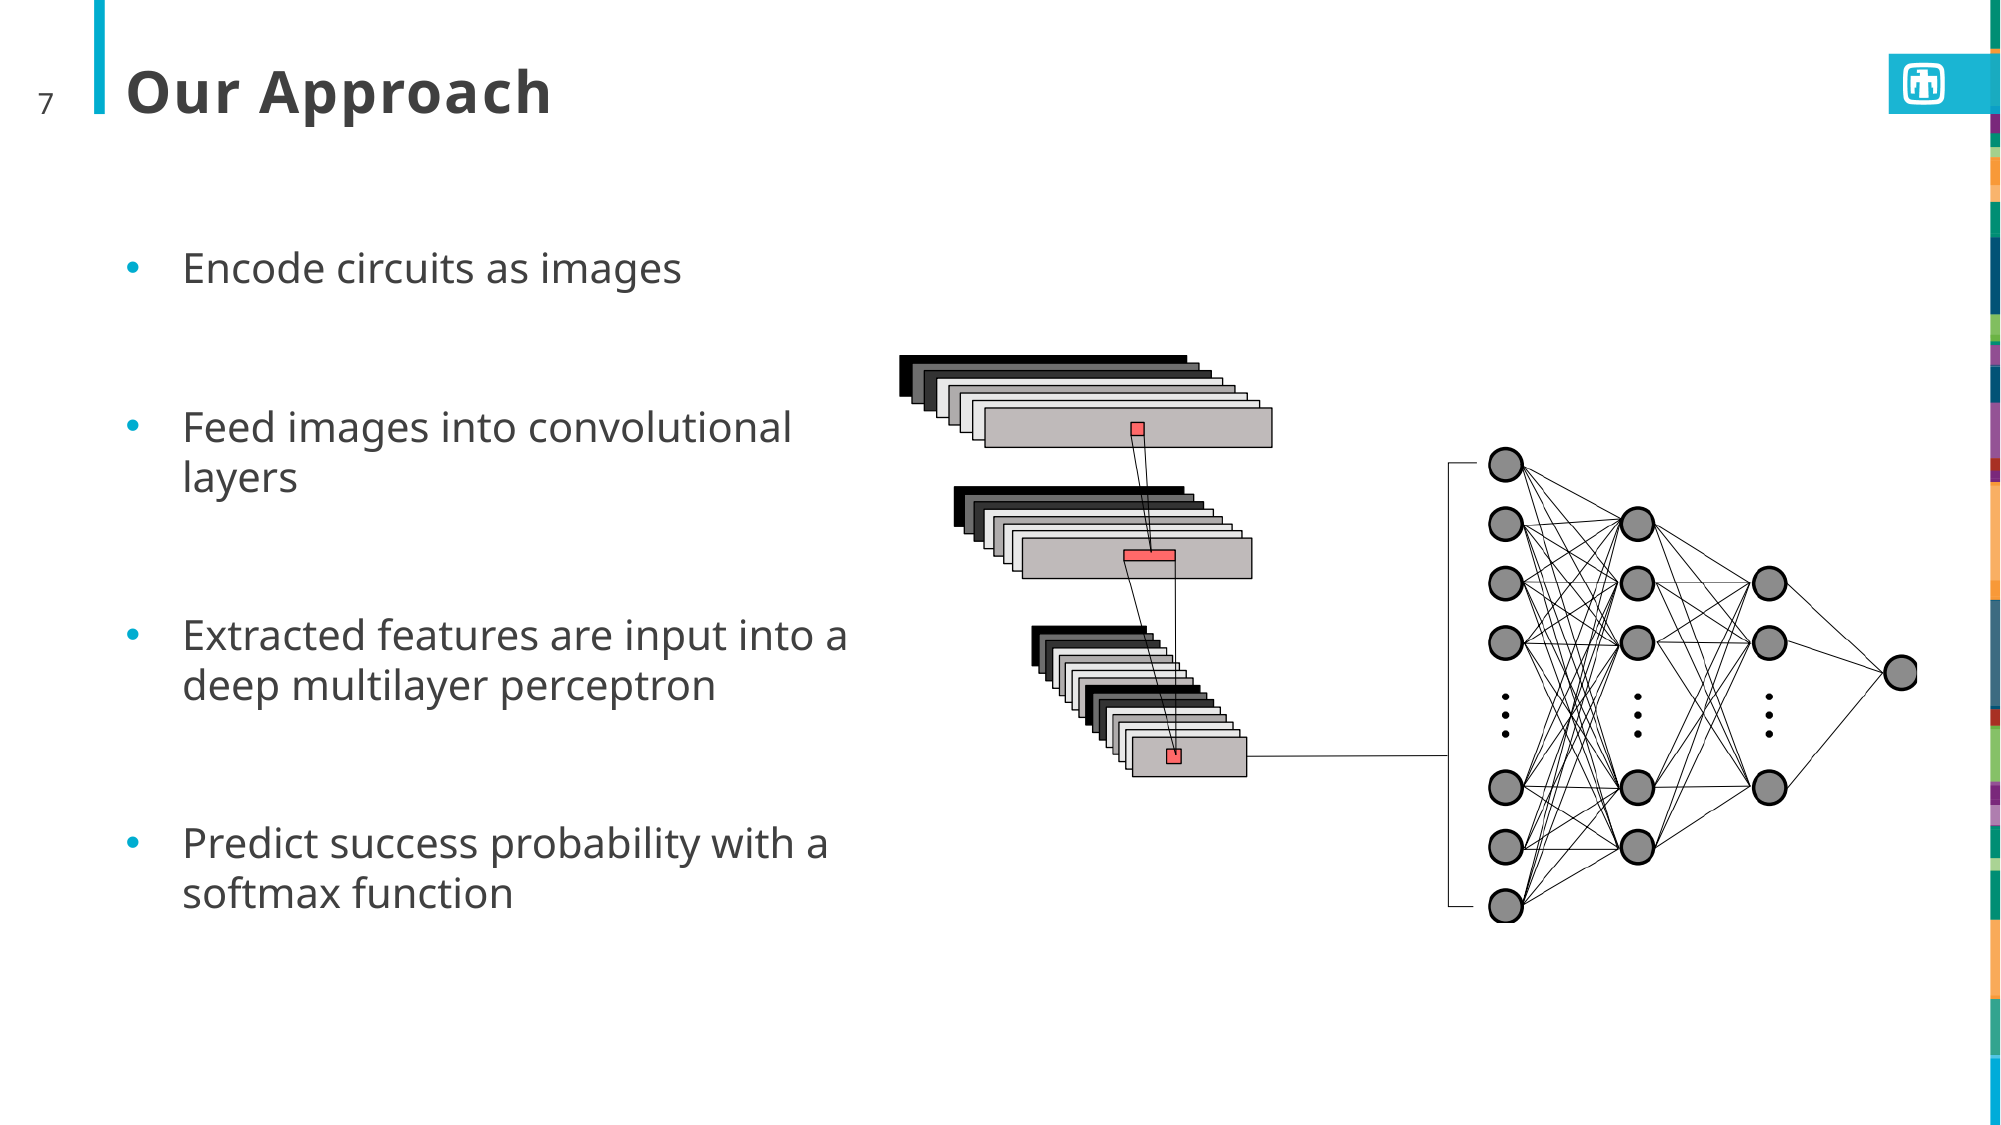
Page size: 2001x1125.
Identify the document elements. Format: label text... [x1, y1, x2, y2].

title Our Approach [118, 58, 1838, 153]
picture [0, 0, 2001, 1125]
slide_number 7 [0, 58, 92, 153]
list Encode circuits as images Feed images into convolutional layers Extracted features are input into a deep multilayer perceptron Predict success probability with a softmax function [118, 234, 900, 995]
